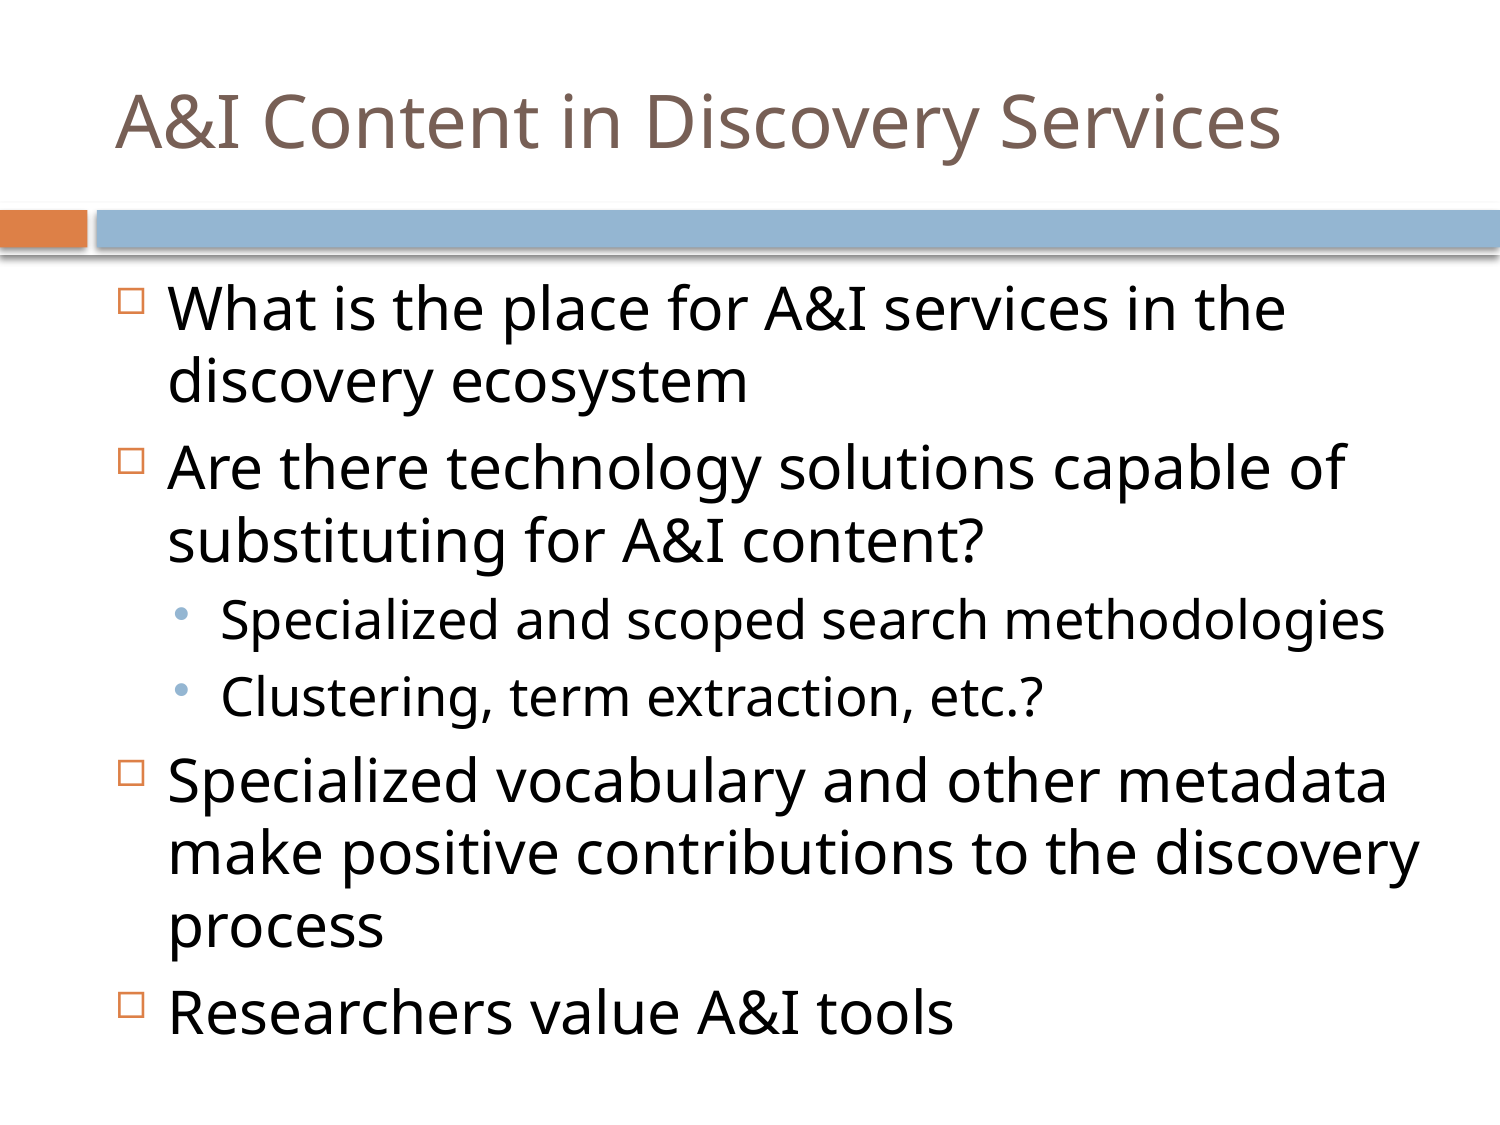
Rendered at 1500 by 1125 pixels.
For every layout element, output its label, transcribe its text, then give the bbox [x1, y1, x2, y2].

title A&I Content in Discovery Services [100, 37, 1438, 200]
list What is the place for A&I services in the discovery ecosystem Are there technology solutions capable of substituting for A&I content? Specialized and scoped search methodologies Clustering, term extraction, etc.? Specialized vocabulary and other metadata make positive contributions to the discovery process Researchers value A&I tools [100, 262, 1438, 1000]
